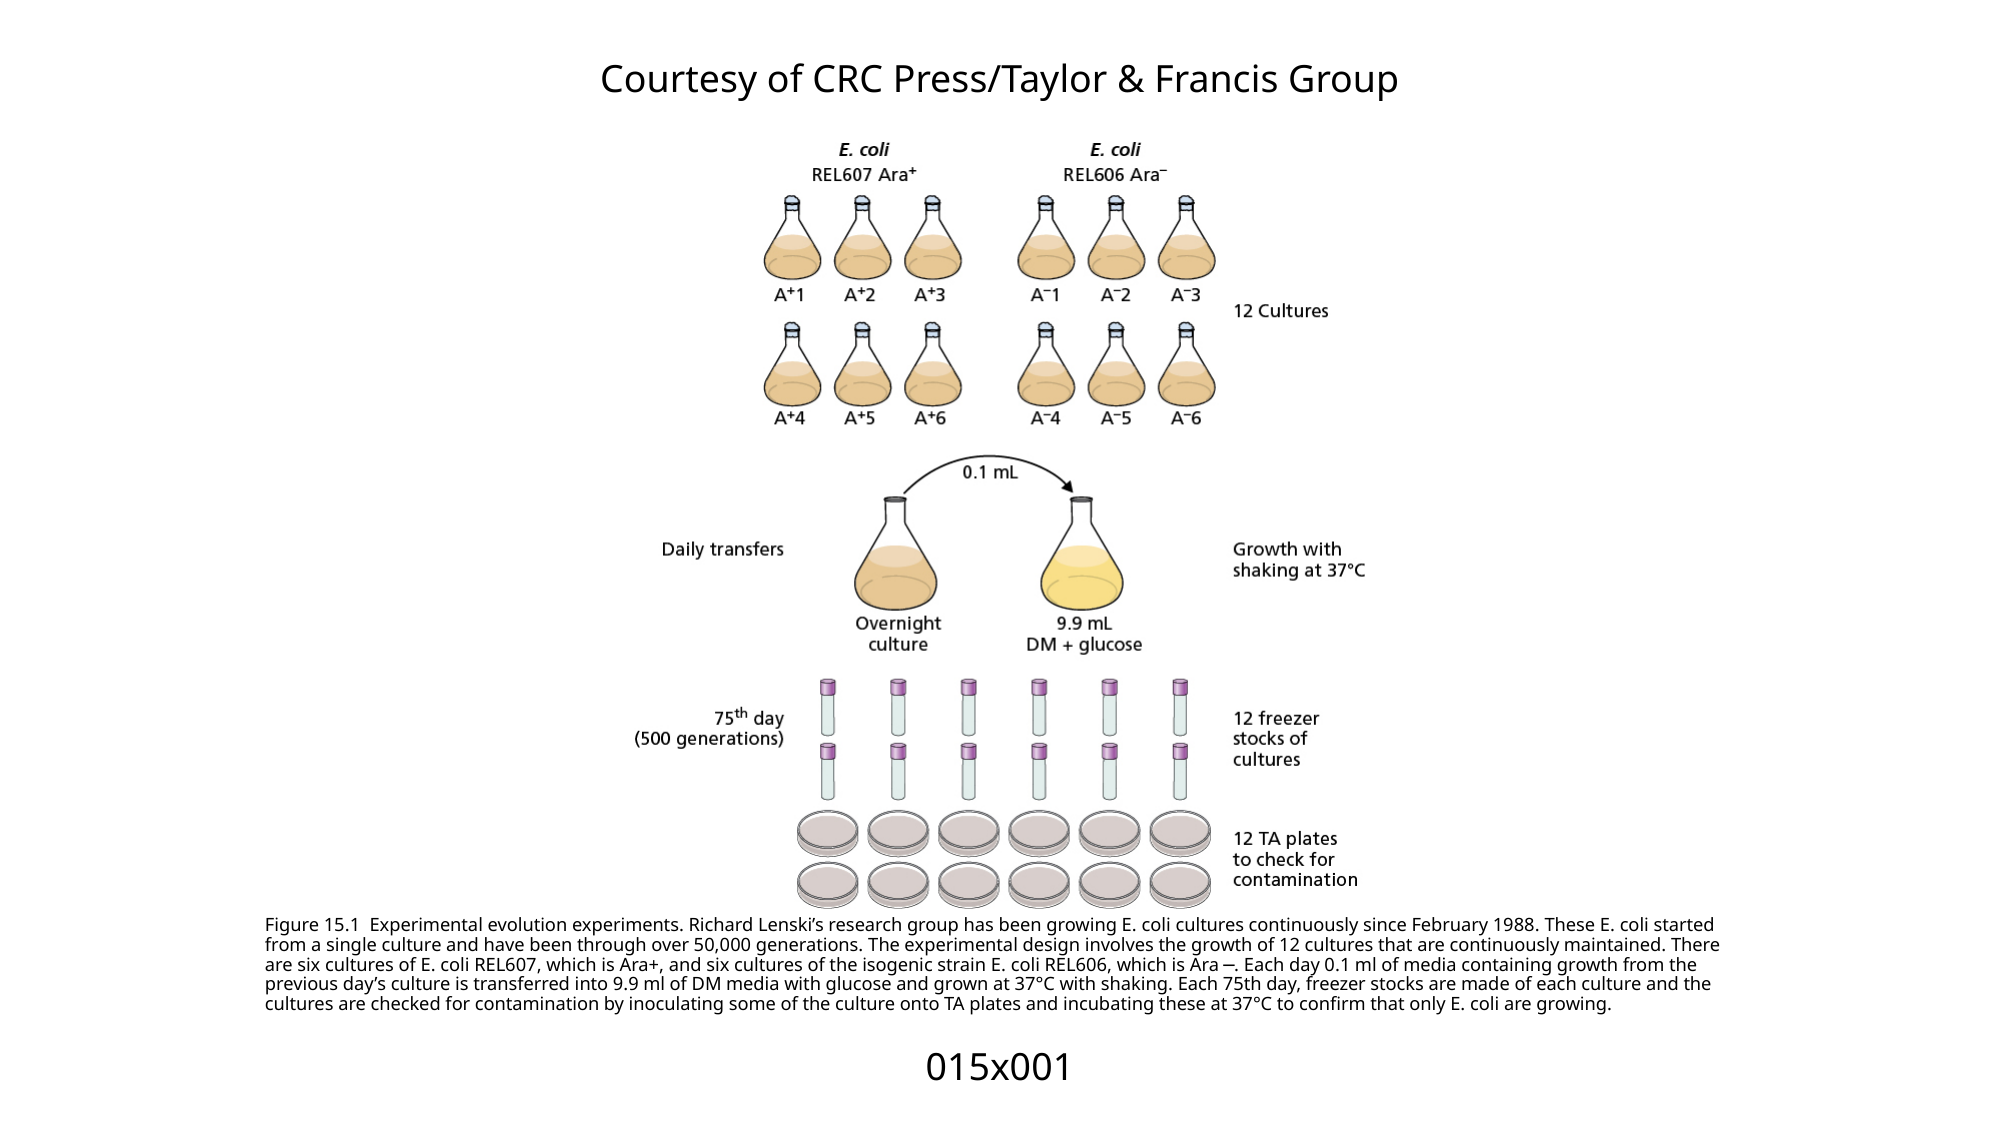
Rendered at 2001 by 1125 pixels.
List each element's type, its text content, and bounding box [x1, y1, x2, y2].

picture [634, 141, 1366, 909]
text_box 015x001 [249, 1035, 1750, 1096]
title Courtesy of CRC Press/Taylor & Francis Group [249, 25, 1750, 108]
subtitle Figure 15.1 Experimental evolution experiments. Richard Lenski’s research group has been growing E. coli cultures continuously since February 1988. These E. coli started from a single culture and have been through over 50,000 generations. The experimental design involves the growth of 12 cultures that are continuously maintained. There are six cultures of E. coli REL607, which is Ara+, and six cultures of the isogenic strain E. coli REL606, which is Ara−. Each day 0.1 ml of media containing growth from the previous day’s culture is transferred into 9.9 ml of DM media with glucose and grown at 37°C with shaking. Each 75th day, freezer stocks are made of each culture and the cultures are checked for contamination by inoculating some of the culture onto TA plates and incubating these at 37°C to confirm that only E. coli are growing. [249, 908, 1750, 1035]
